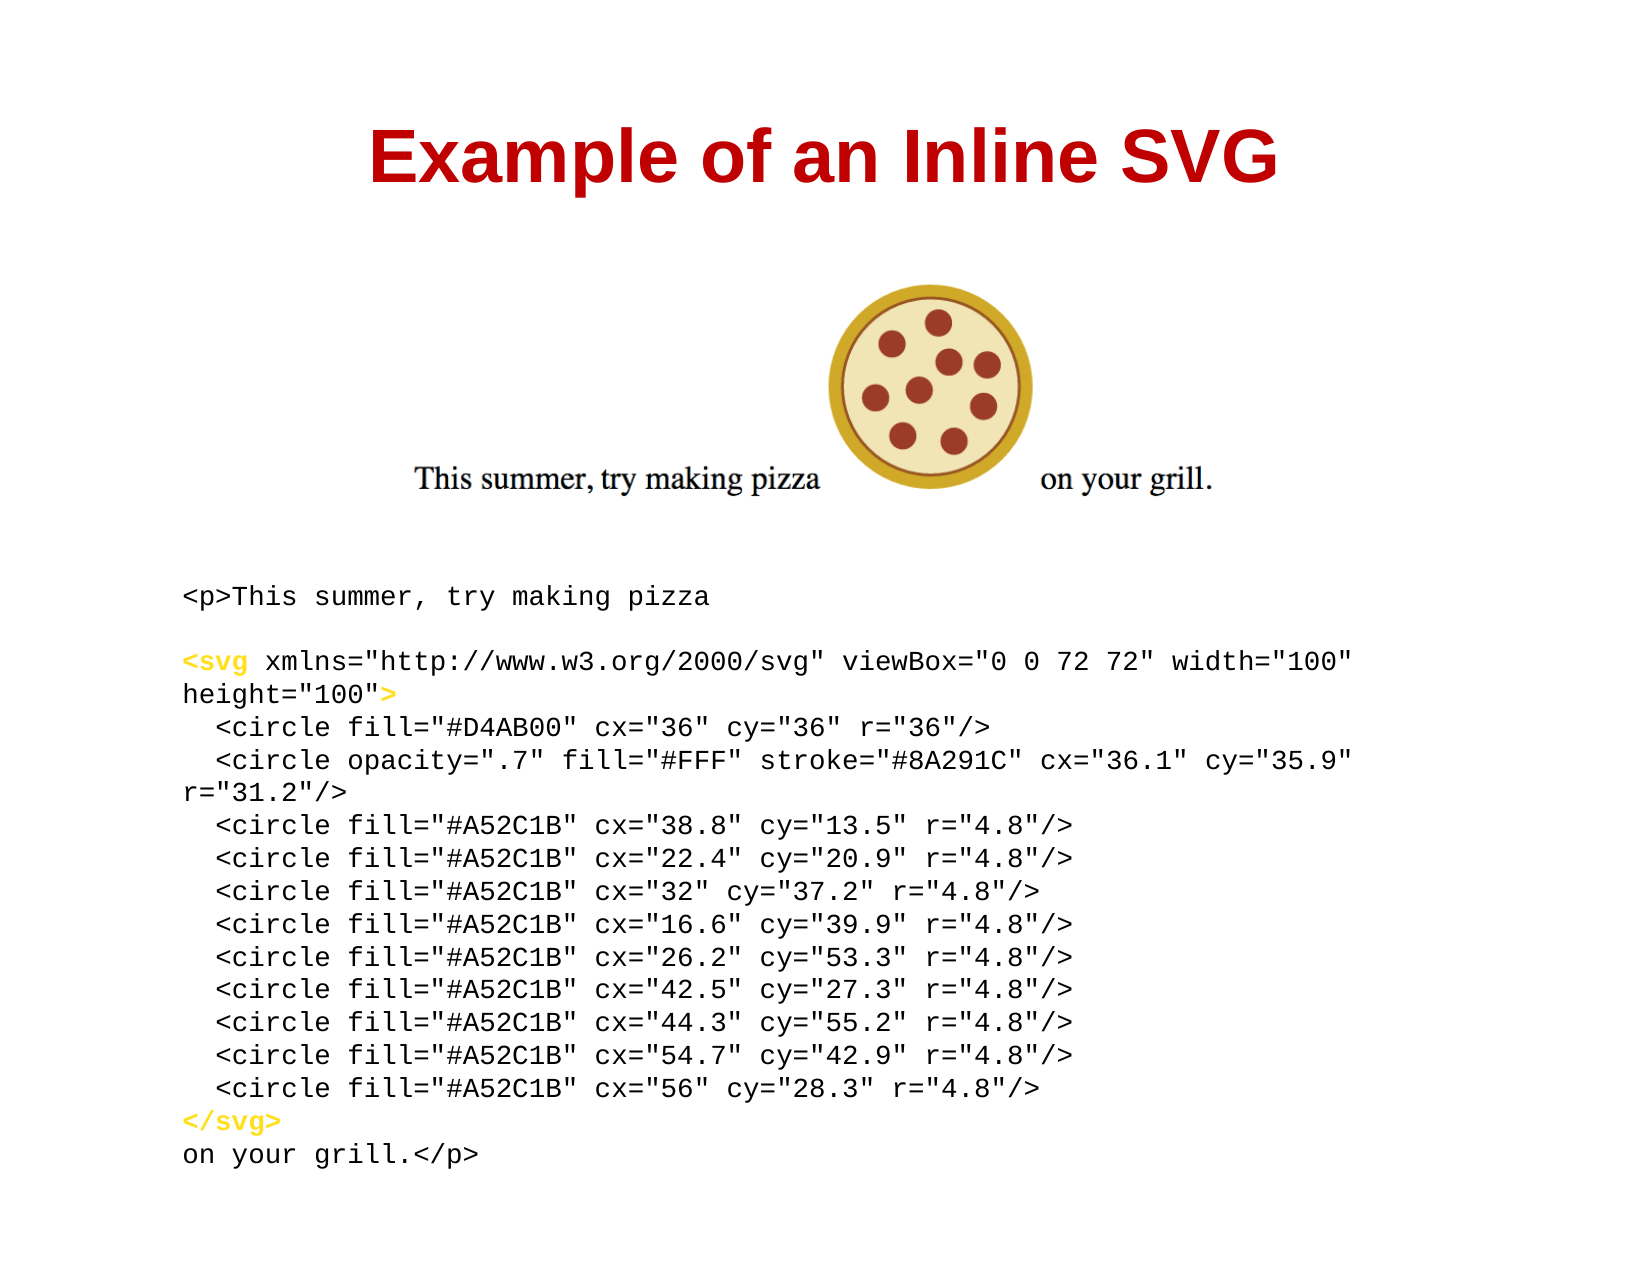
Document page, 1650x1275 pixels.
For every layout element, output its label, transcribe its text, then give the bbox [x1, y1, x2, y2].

text_box <p>This summer, try making pizza <svg xmlns="http://www.w3.org/2000/svg" viewBox="0 0 72 72" width="100" height="100"> <circle fill="#D4AB00" cx="36" cy="36" r="36"/> <circle opacity=".7" fill="#FFF" stroke="#8A291C" cx="36.1" cy="35.9" r="31.2"/> <circle fill="#A52C1B" cx="38.8" cy="13.5" r="4.8"/> <circle fill="#A52C1B" cx="22.4" cy="20.9" r="4.8"/> <circle fill="#A52C1B" cx="32" cy="37.2" r="4.8"/> <circle fill="#A52C1B" cx="16.6" cy="39.9" r="4.8"/> <circle fill="#A52C1B" cx="26.2" cy="53.3" r="4.8"/> <circle fill="#A52C1B" cx="42.5" cy="27.3" r="4.8"/> <circle fill="#A52C1B" cx="44.3" cy="55.2" r="4.8"/> <circle fill="#A52C1B" cx="54.7" cy="42.9" r="4.8"/> <circle fill="#A52C1B" cx="56" cy="28.3" r="4.8"/> </svg> on your grill.</p> [117, 571, 1596, 1175]
title Example of an Inline SVG [120, 75, 1530, 241]
picture [399, 252, 1251, 541]
